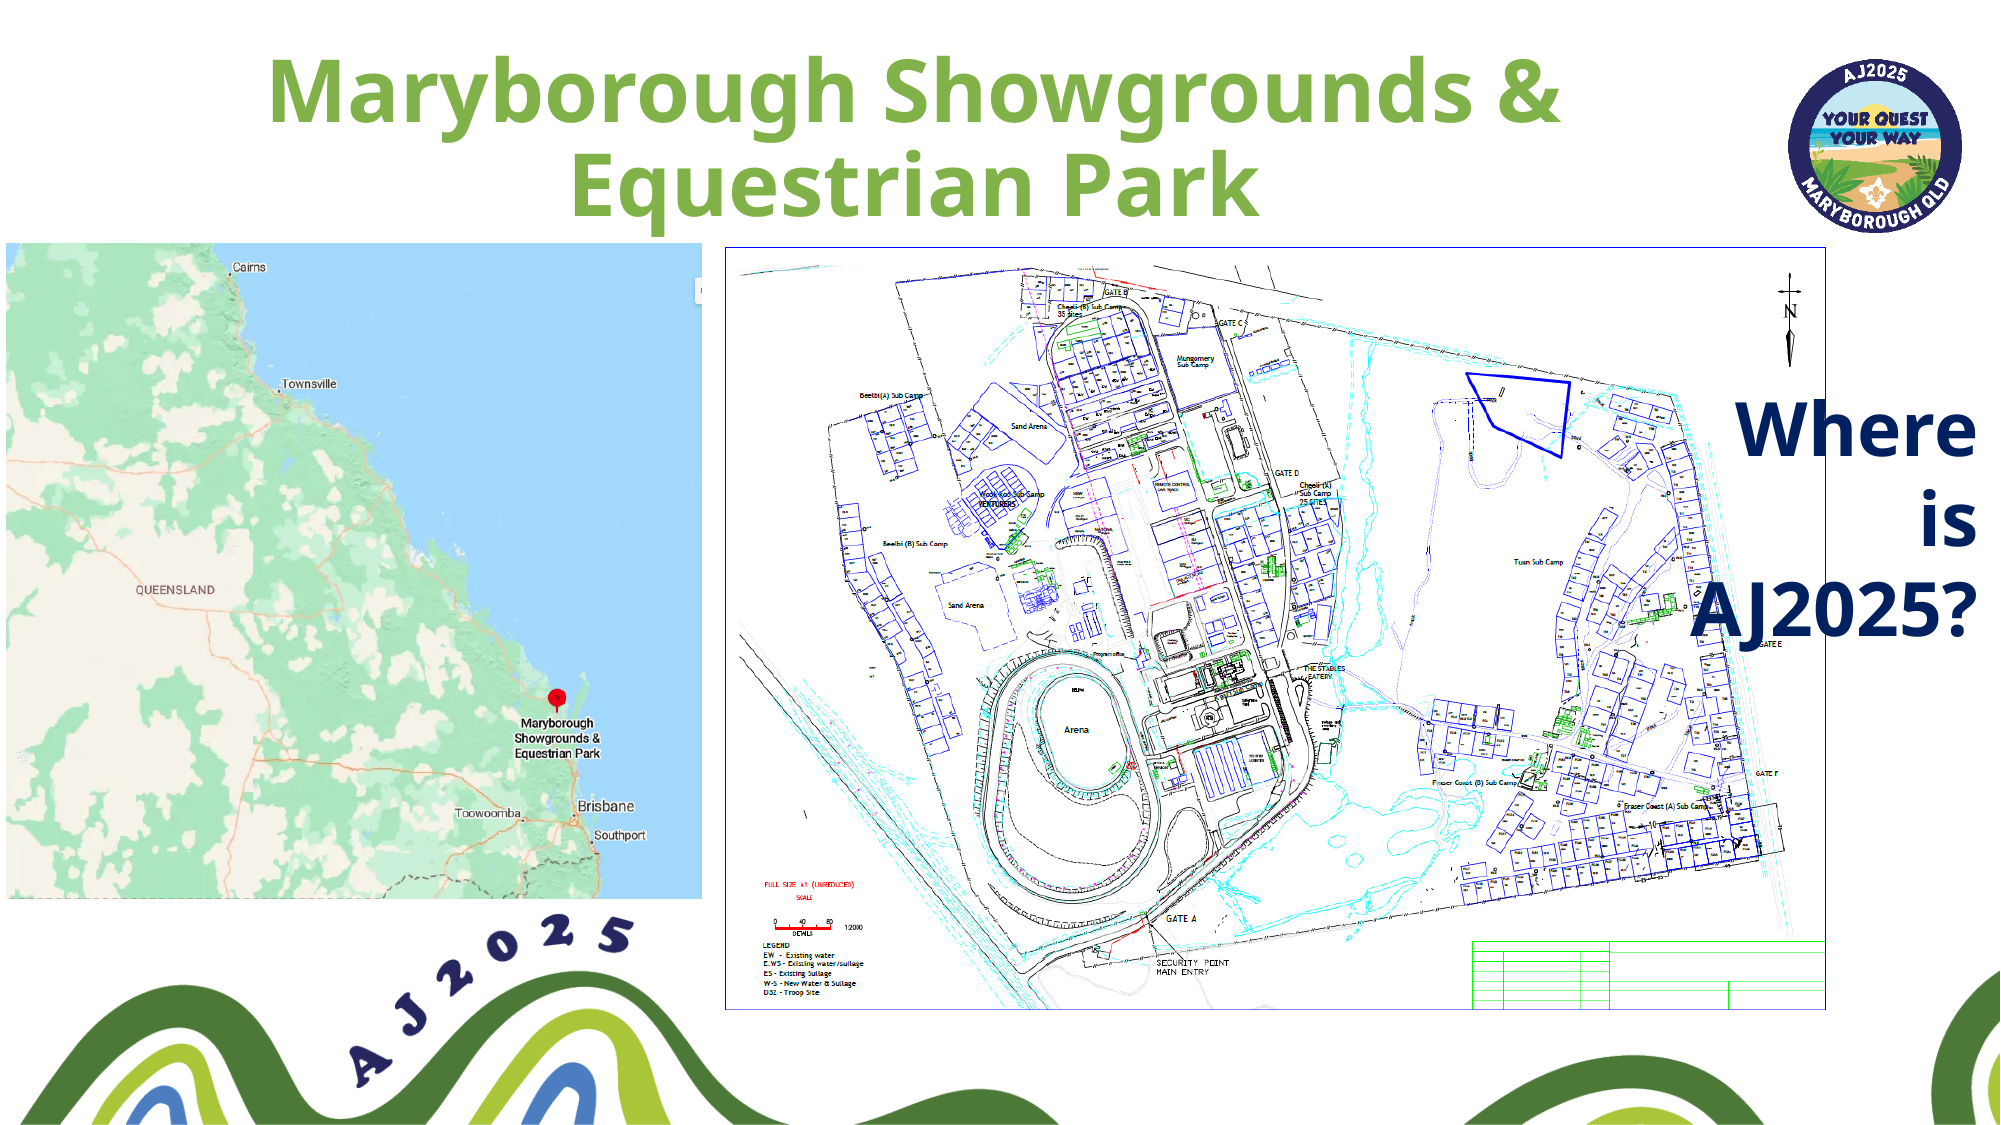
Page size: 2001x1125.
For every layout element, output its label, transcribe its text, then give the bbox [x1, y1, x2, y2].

picture [0, 242, 2000, 1125]
title Maryborough Showgrounds & Equestrian Park [66, 39, 1763, 243]
picture [1788, 59, 1962, 233]
text_box Where is AJ2025? [1834, 374, 1994, 660]
